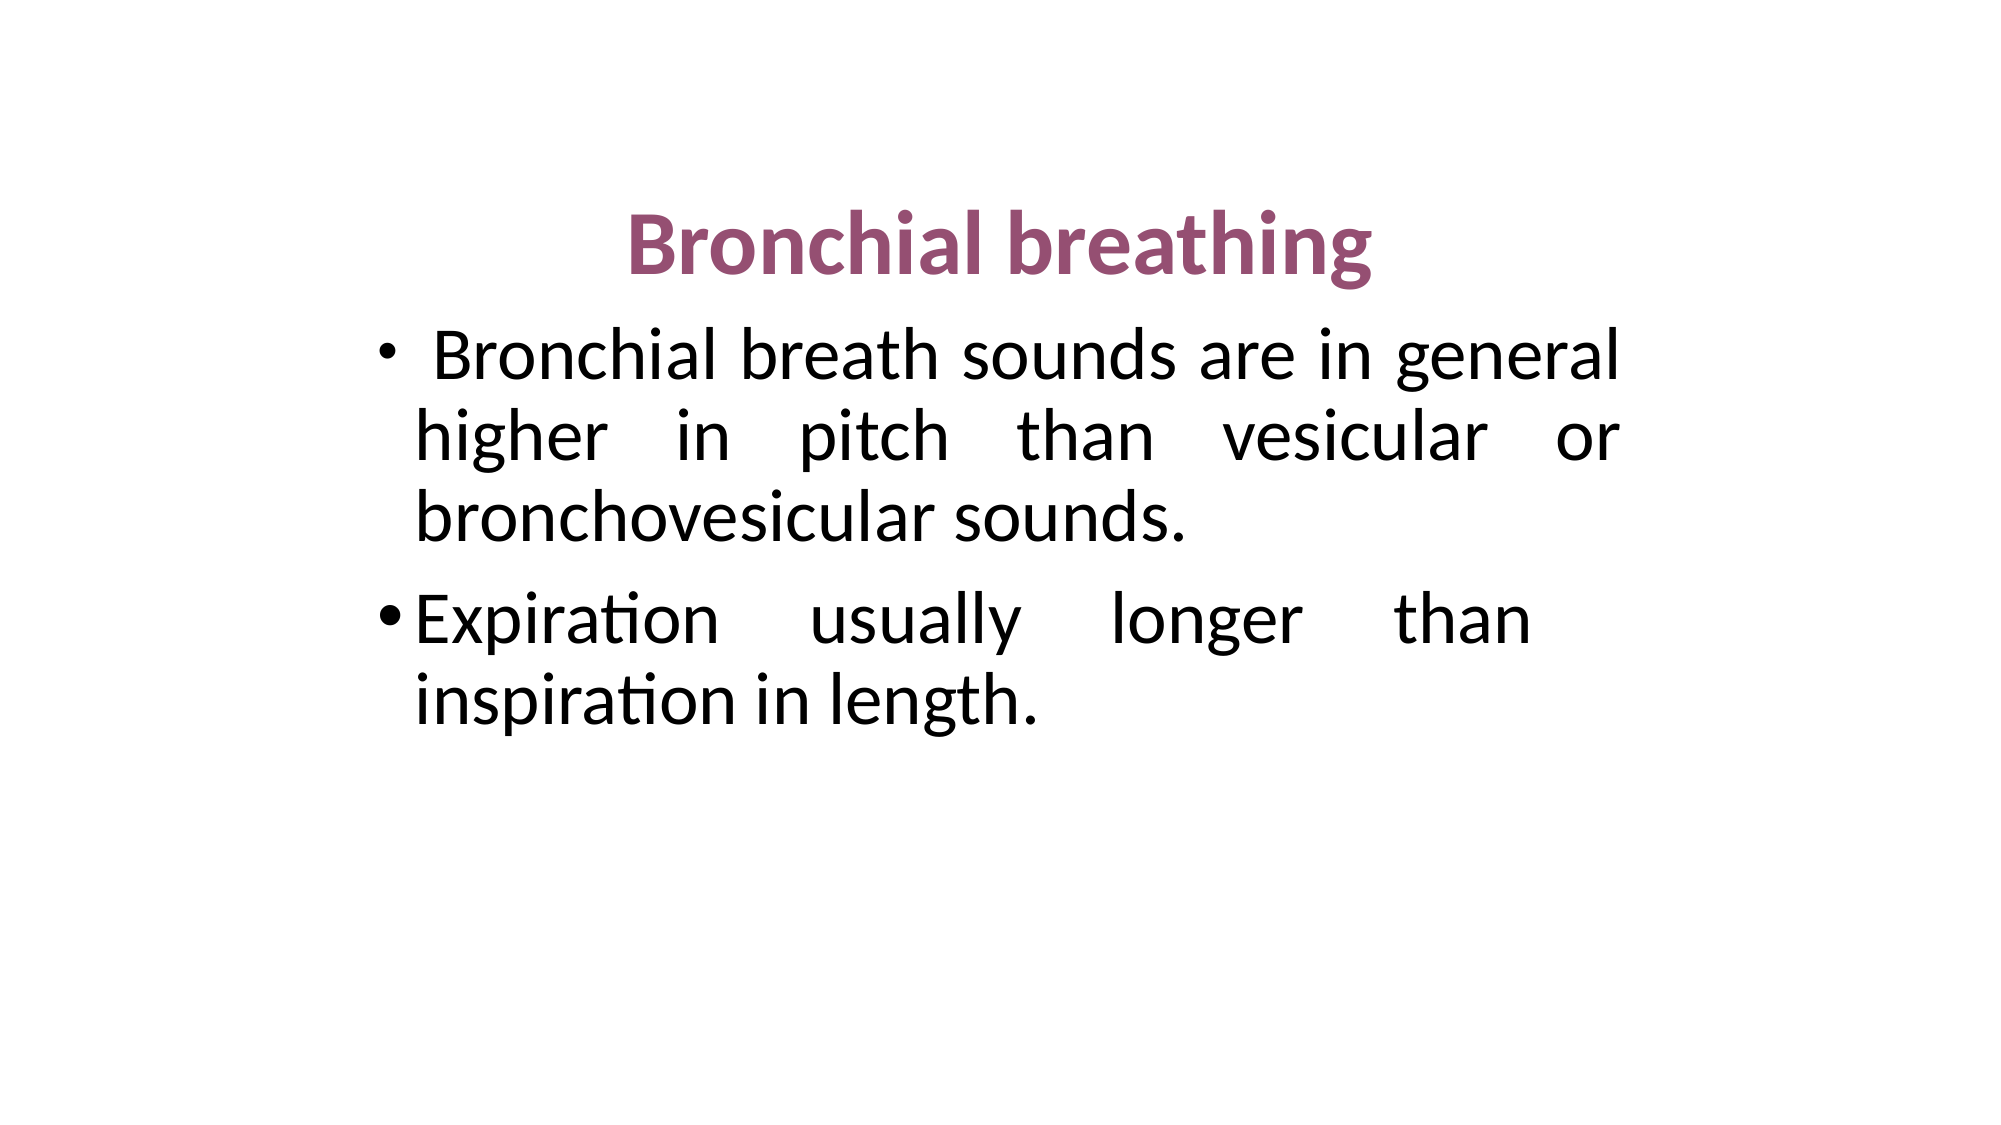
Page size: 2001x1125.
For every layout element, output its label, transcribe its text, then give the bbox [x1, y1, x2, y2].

list Bronchial breathing Bronchial breath sounds are in general higher in pitch than vesicular or bronchovesicular sounds. Expiration usually longer than inspiration in length. [362, 187, 1638, 1000]
